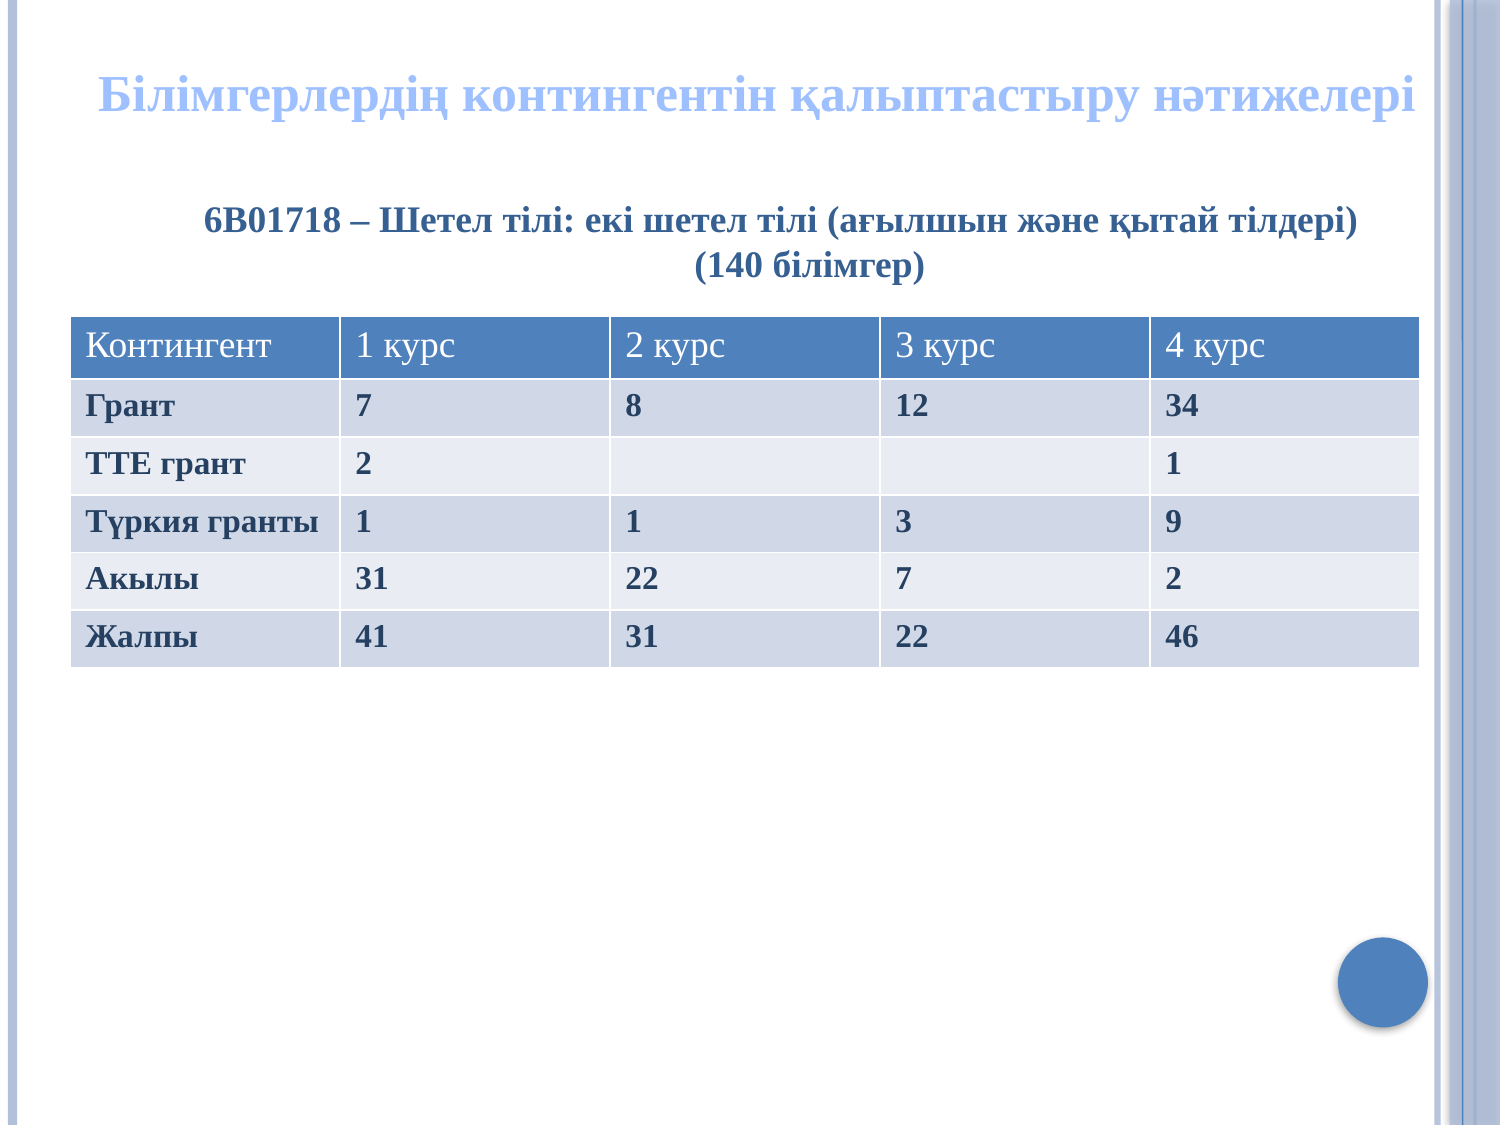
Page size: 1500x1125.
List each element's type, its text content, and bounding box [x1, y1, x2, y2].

table_cell 12 [881, 380, 1149, 436]
table_cell 46 [1151, 611, 1419, 667]
table_cell Жалпы [71, 611, 339, 667]
table_cell Түркия гранты [71, 496, 339, 552]
table_cell [881, 438, 1149, 494]
title Білімгерлердің контингентін қалыптастыру нәтижелері [75, 45, 1442, 129]
table_header 4 курс [1151, 317, 1419, 378]
table_cell 1 [341, 496, 609, 552]
table_cell 7 [881, 553, 1149, 609]
table_cell 31 [341, 553, 609, 609]
table_header Контингент [71, 317, 339, 378]
table_header 3 курс [881, 317, 1149, 378]
table_header 1 курс [341, 317, 609, 378]
table_cell [611, 438, 879, 494]
table_cell 34 [1151, 380, 1419, 436]
table_cell 1 [1151, 438, 1419, 494]
table_cell 7 [341, 380, 609, 436]
table_cell 31 [611, 611, 879, 667]
table_cell 8 [611, 380, 879, 436]
table_cell ТТЕ грант [71, 438, 339, 494]
table_cell 41 [341, 611, 609, 667]
table_cell Акылы [71, 553, 339, 609]
table_cell Грант [71, 380, 339, 436]
table_cell 1 [611, 496, 879, 552]
table_cell 2 [1151, 553, 1419, 609]
text_box 6В01718 – Шетел тілі: екі шетел тілі (ағылшын және қытай тілдері) (140 білімгер) [187, 187, 1395, 293]
table_cell 9 [1151, 496, 1419, 552]
table_cell 3 [881, 496, 1149, 552]
table_header 2 курс [611, 317, 879, 378]
table_cell 22 [881, 611, 1149, 667]
table_cell 22 [611, 553, 879, 609]
table_cell 2 [341, 438, 609, 494]
